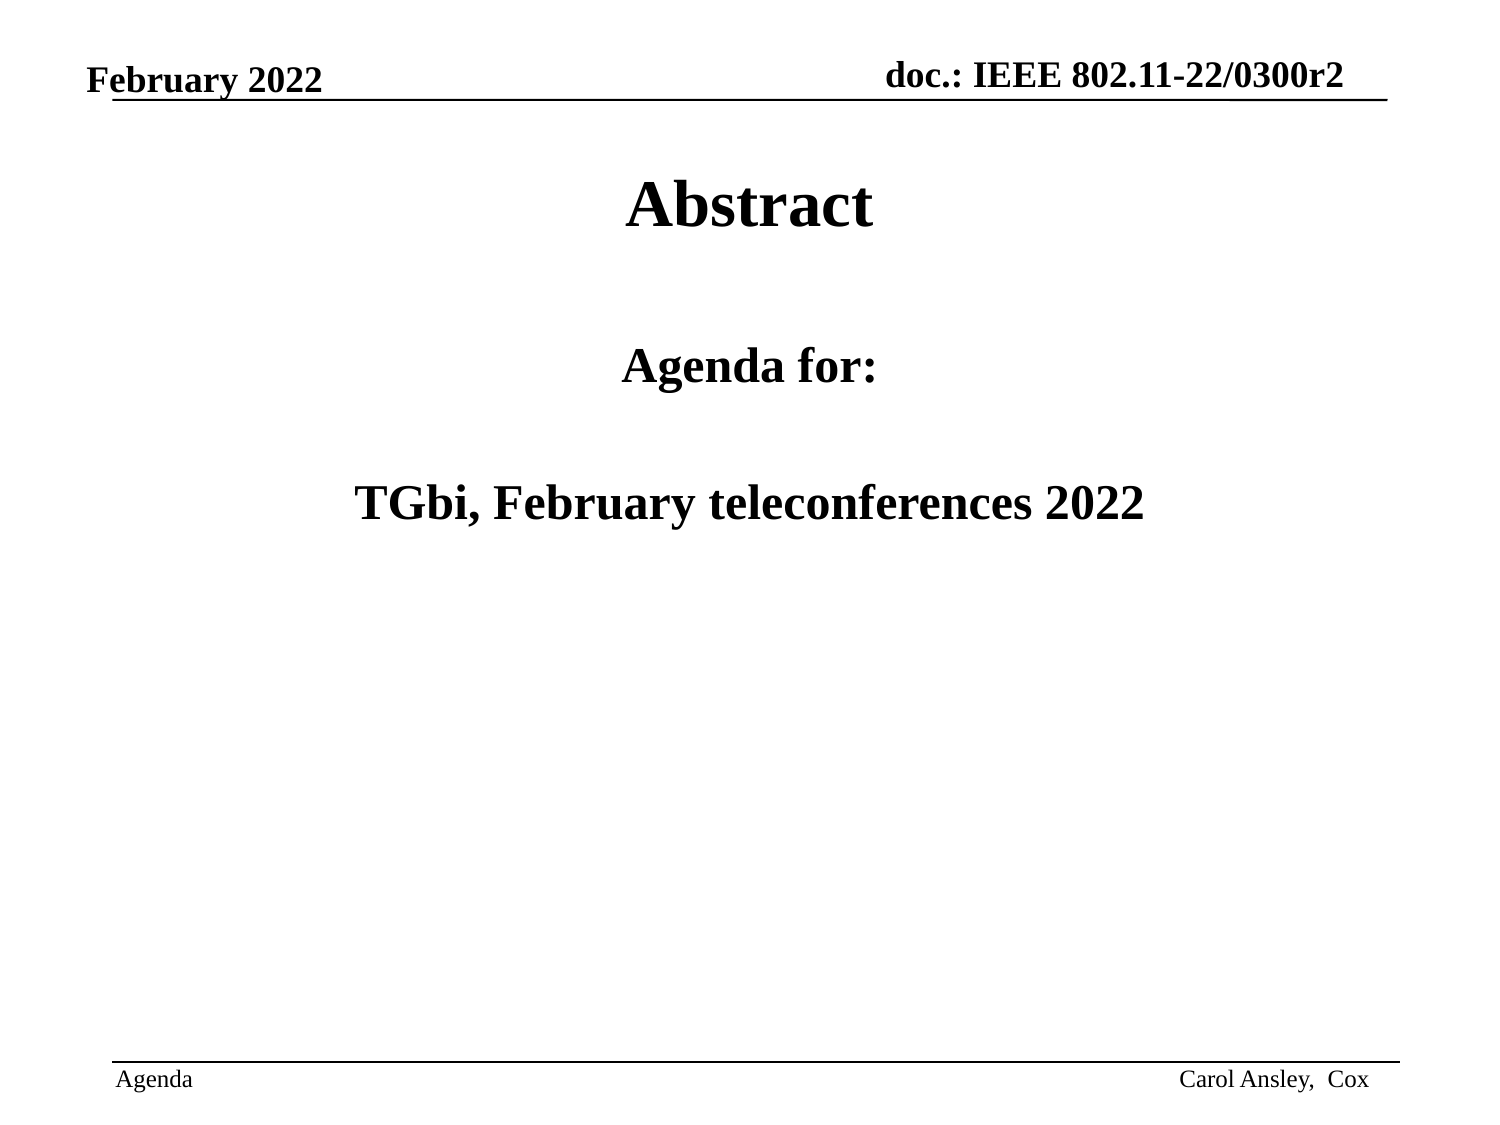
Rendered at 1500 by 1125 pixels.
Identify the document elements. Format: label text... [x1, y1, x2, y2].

text_box Agenda for: TGbi, February teleconferences 2022 [112, 324, 1388, 537]
text_box Abstract [112, 152, 1388, 248]
